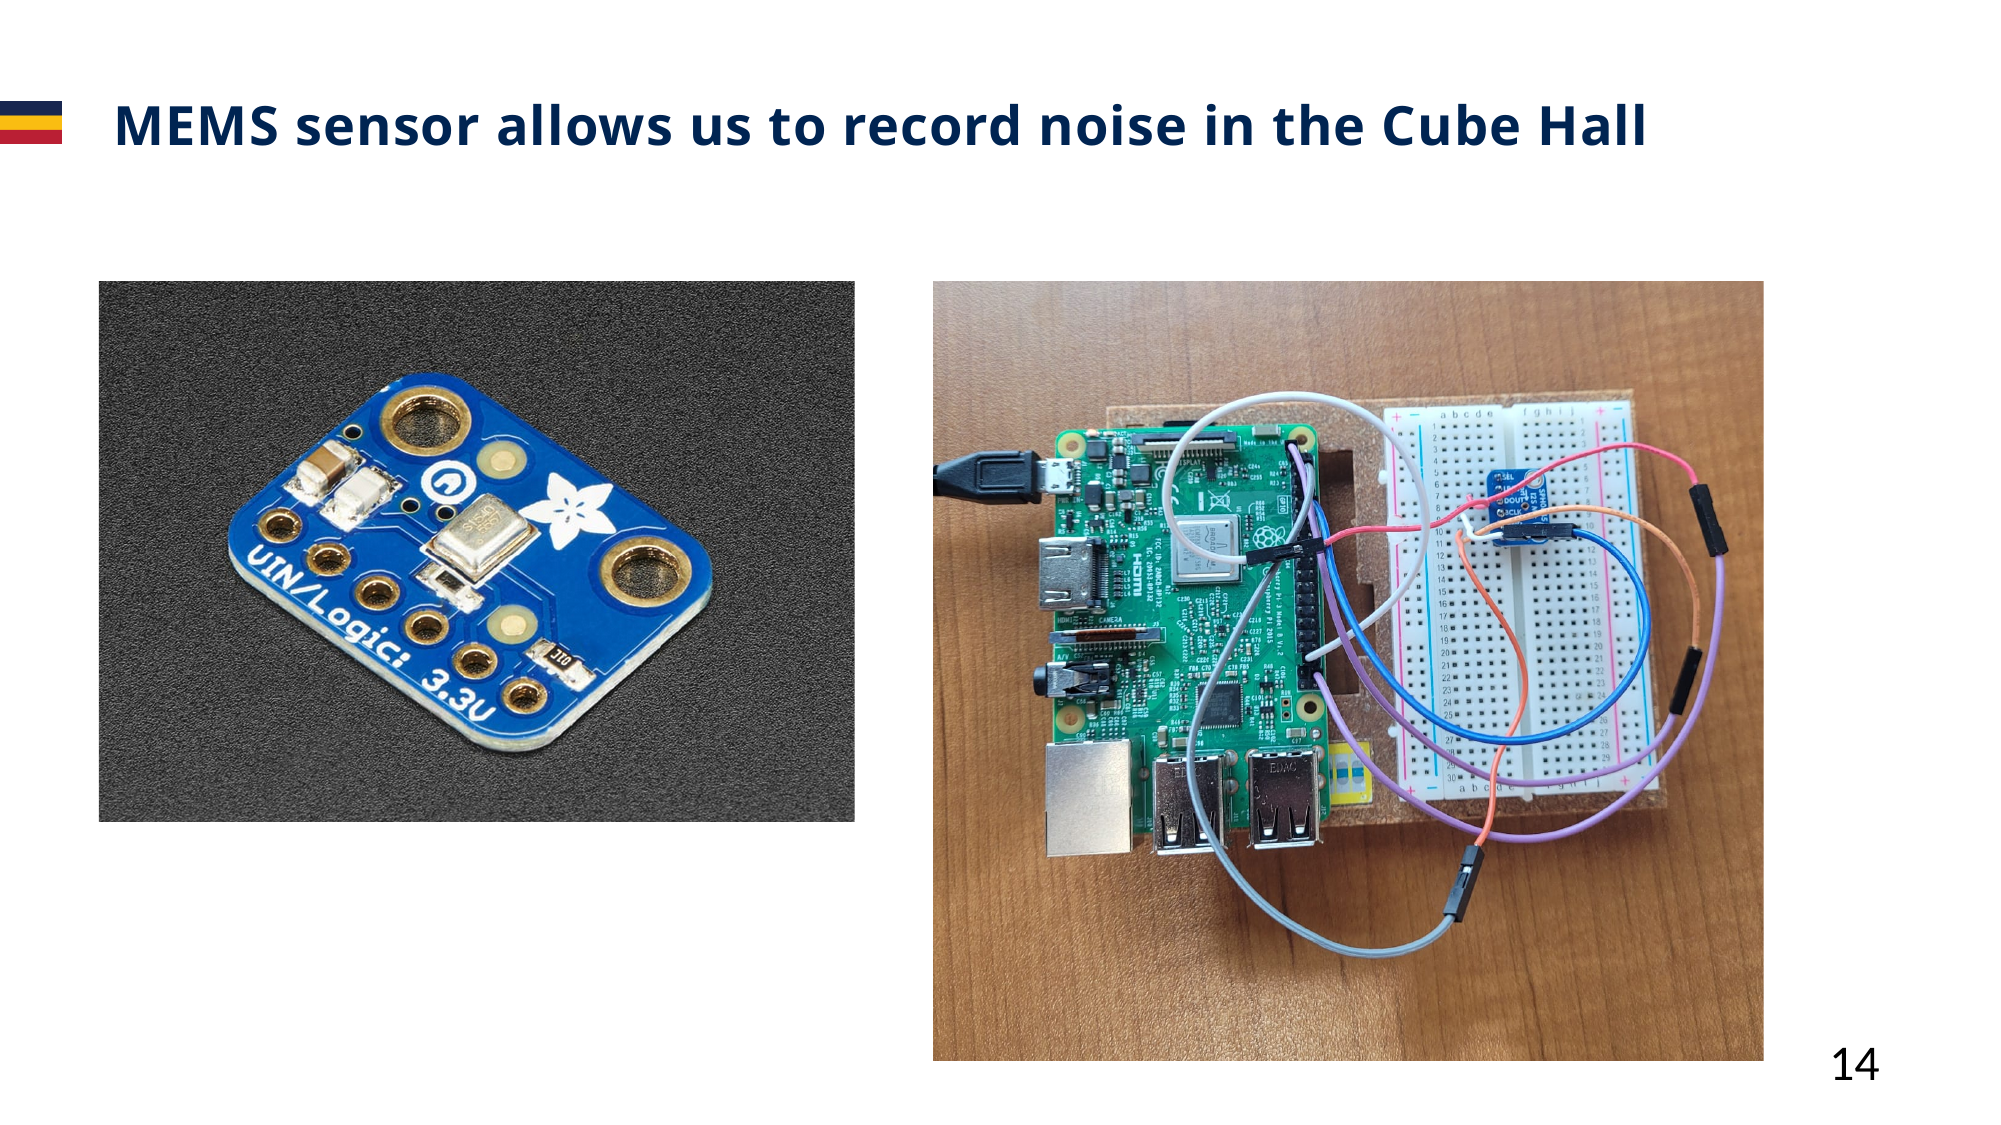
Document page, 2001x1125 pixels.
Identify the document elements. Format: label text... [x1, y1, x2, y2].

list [933, 281, 1764, 1061]
text_box 14 [1814, 1022, 1909, 1098]
title MEMS sensor allows us to record noise in the Cube Hall [98, 91, 1732, 195]
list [98, 281, 855, 822]
picture [0, 101, 62, 144]
